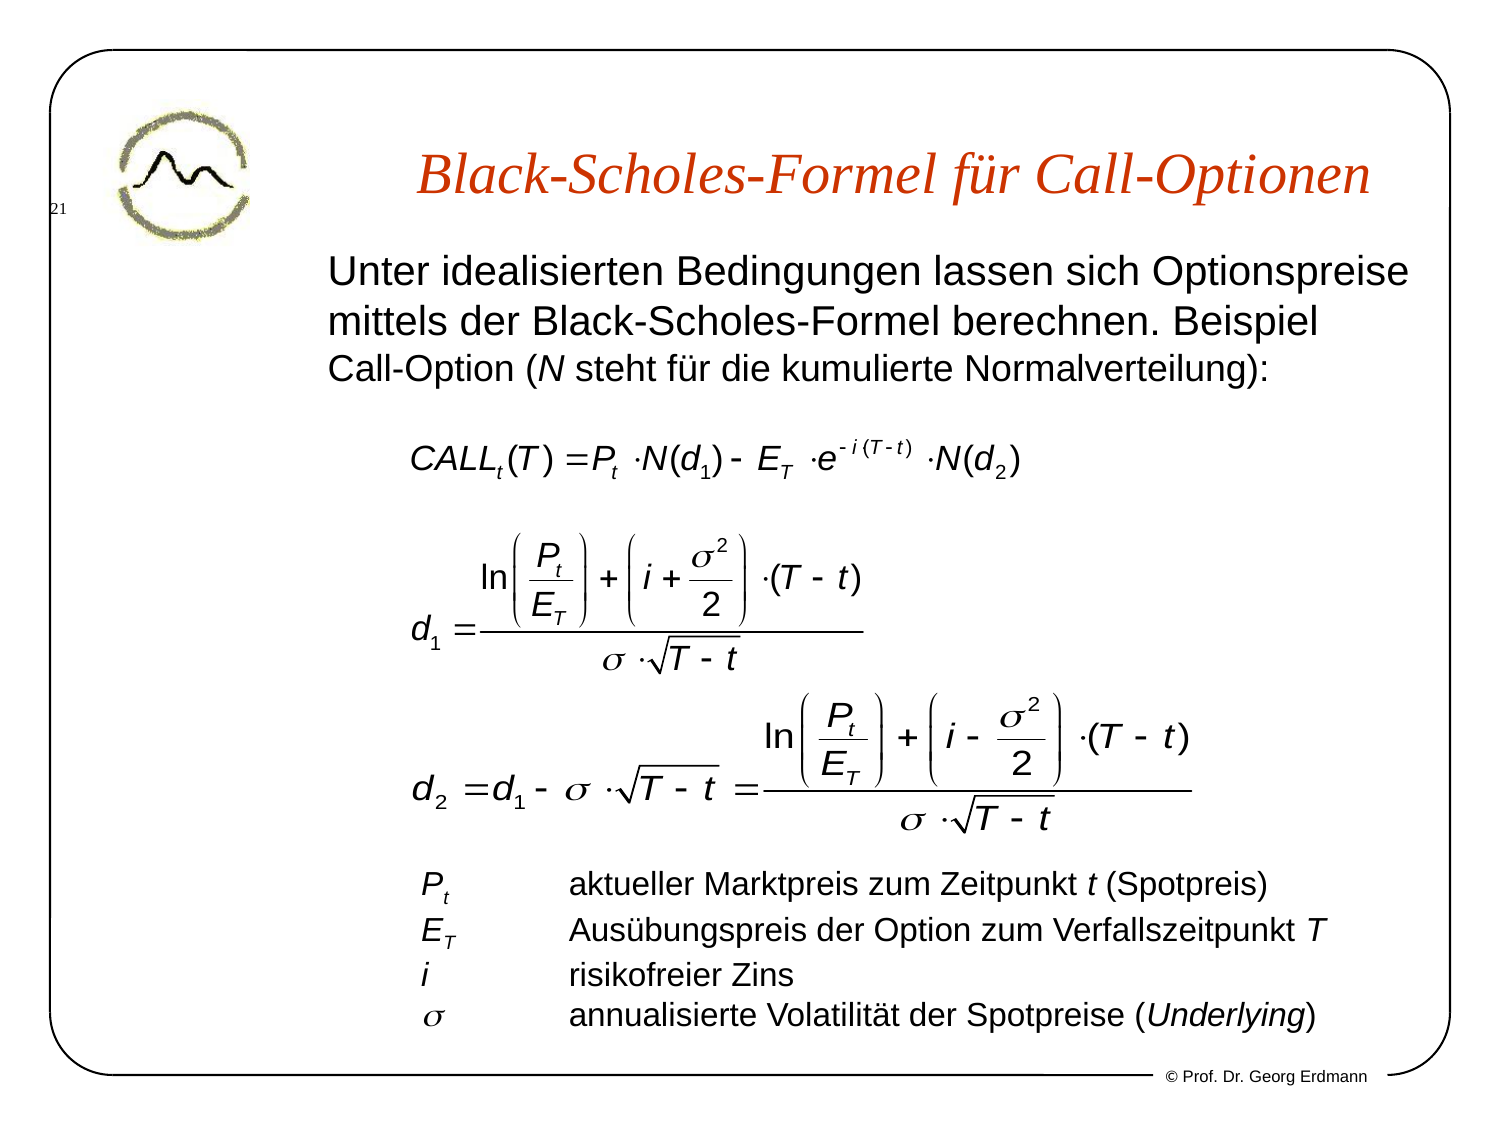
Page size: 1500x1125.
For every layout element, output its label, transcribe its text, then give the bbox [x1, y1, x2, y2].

picture [87, 99, 250, 250]
text_box Pt aktueller Marktpreis zum Zeitpunkt t (Spotpreis) ET Ausübungspreis der Option zum Verfallszeitpunkt T i risikofreier Zins  annualisierte Volatilität der Spotpreise (Underlying) [406, 855, 1341, 1041]
title Black-Scholes-Formel für Call-Optionen [275, 62, 1388, 214]
text_box Unter idealisierten Bedingungen lassen sich Optionspreise mittels der Black-Scholes-Formel berechnen. Beispiel Call-Option (N steht für die kumulierte Normalverteilung): [312, 236, 1462, 396]
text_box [406, 431, 1029, 488]
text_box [406, 526, 871, 682]
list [406, 686, 1202, 842]
